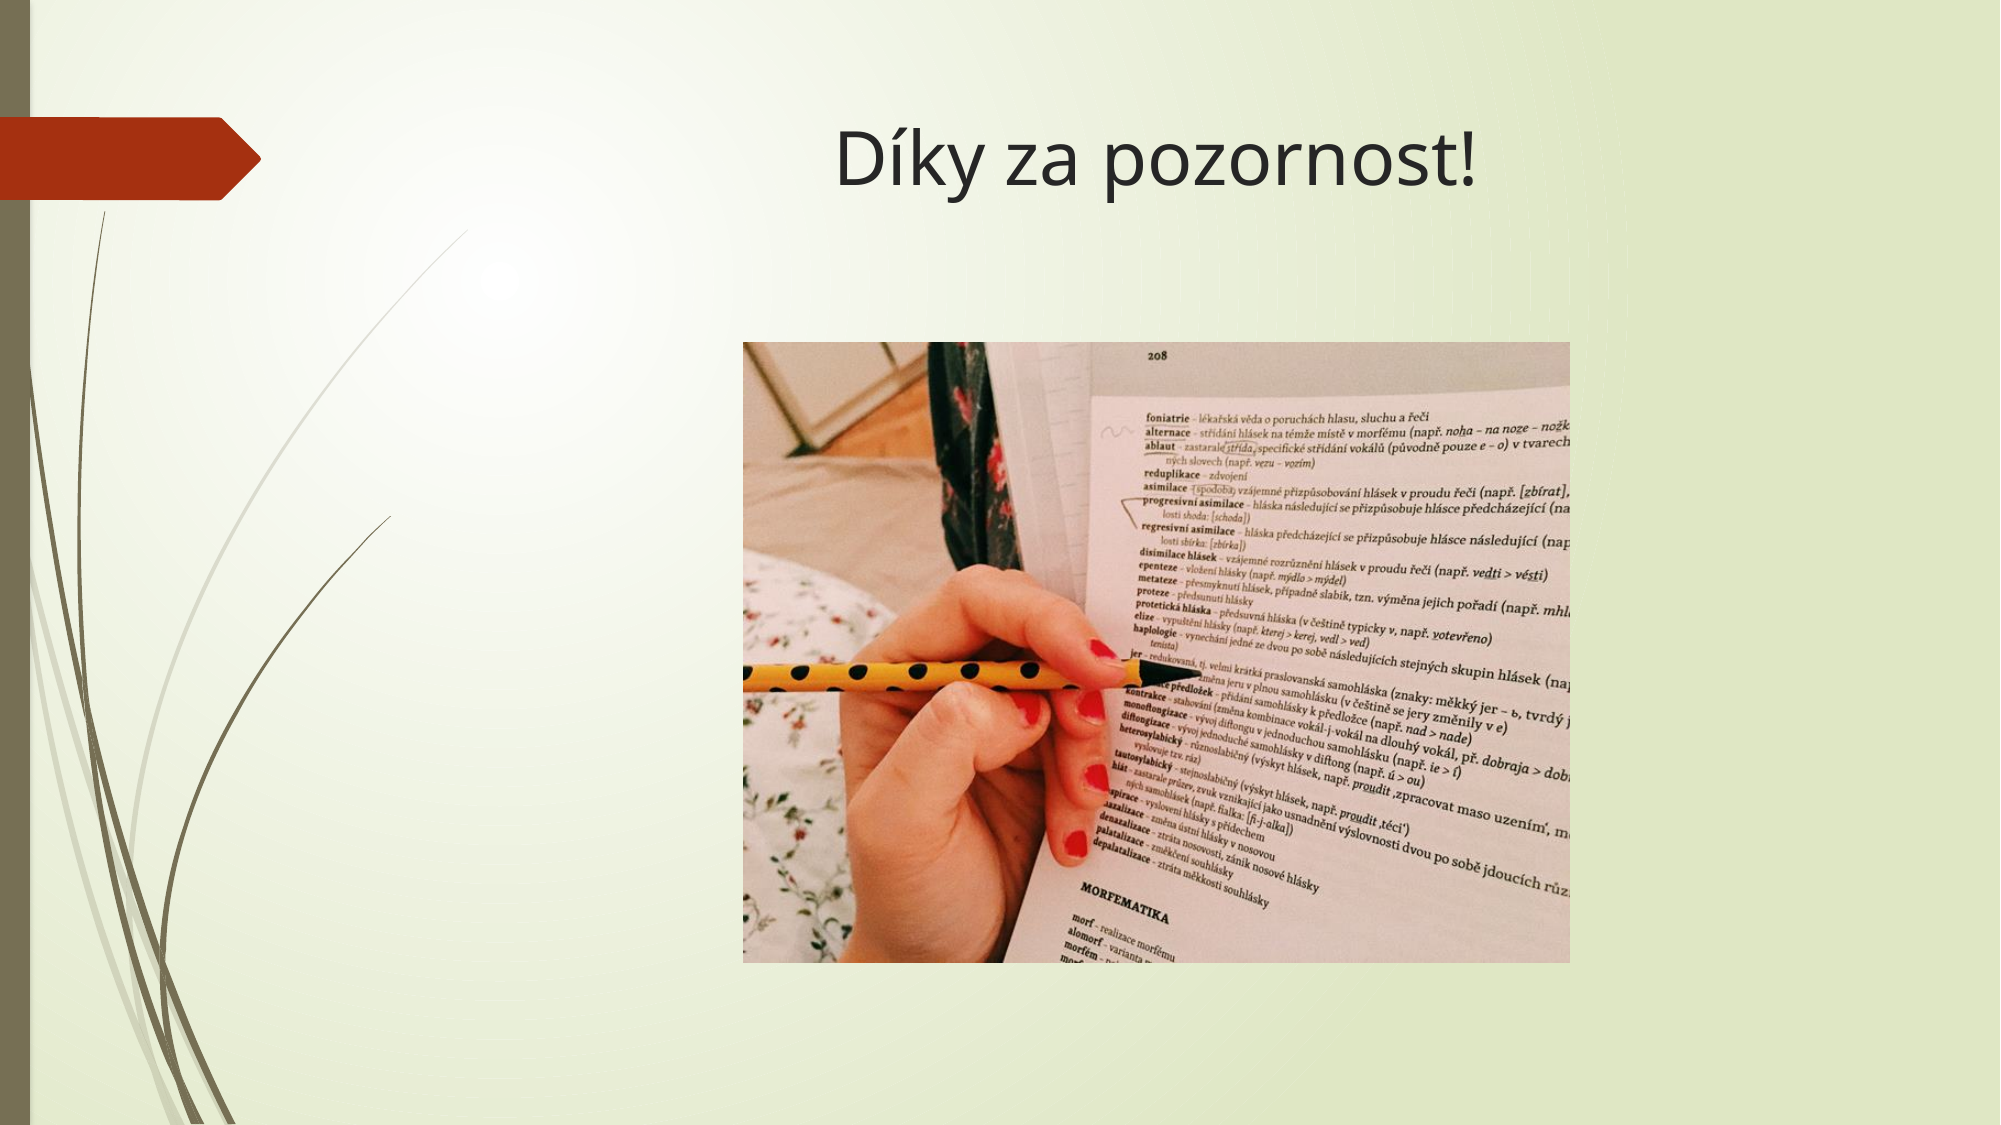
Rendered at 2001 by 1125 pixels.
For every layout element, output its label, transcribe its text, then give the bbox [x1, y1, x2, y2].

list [742, 342, 1570, 963]
title Díky za pozornost! [425, 102, 1888, 313]
